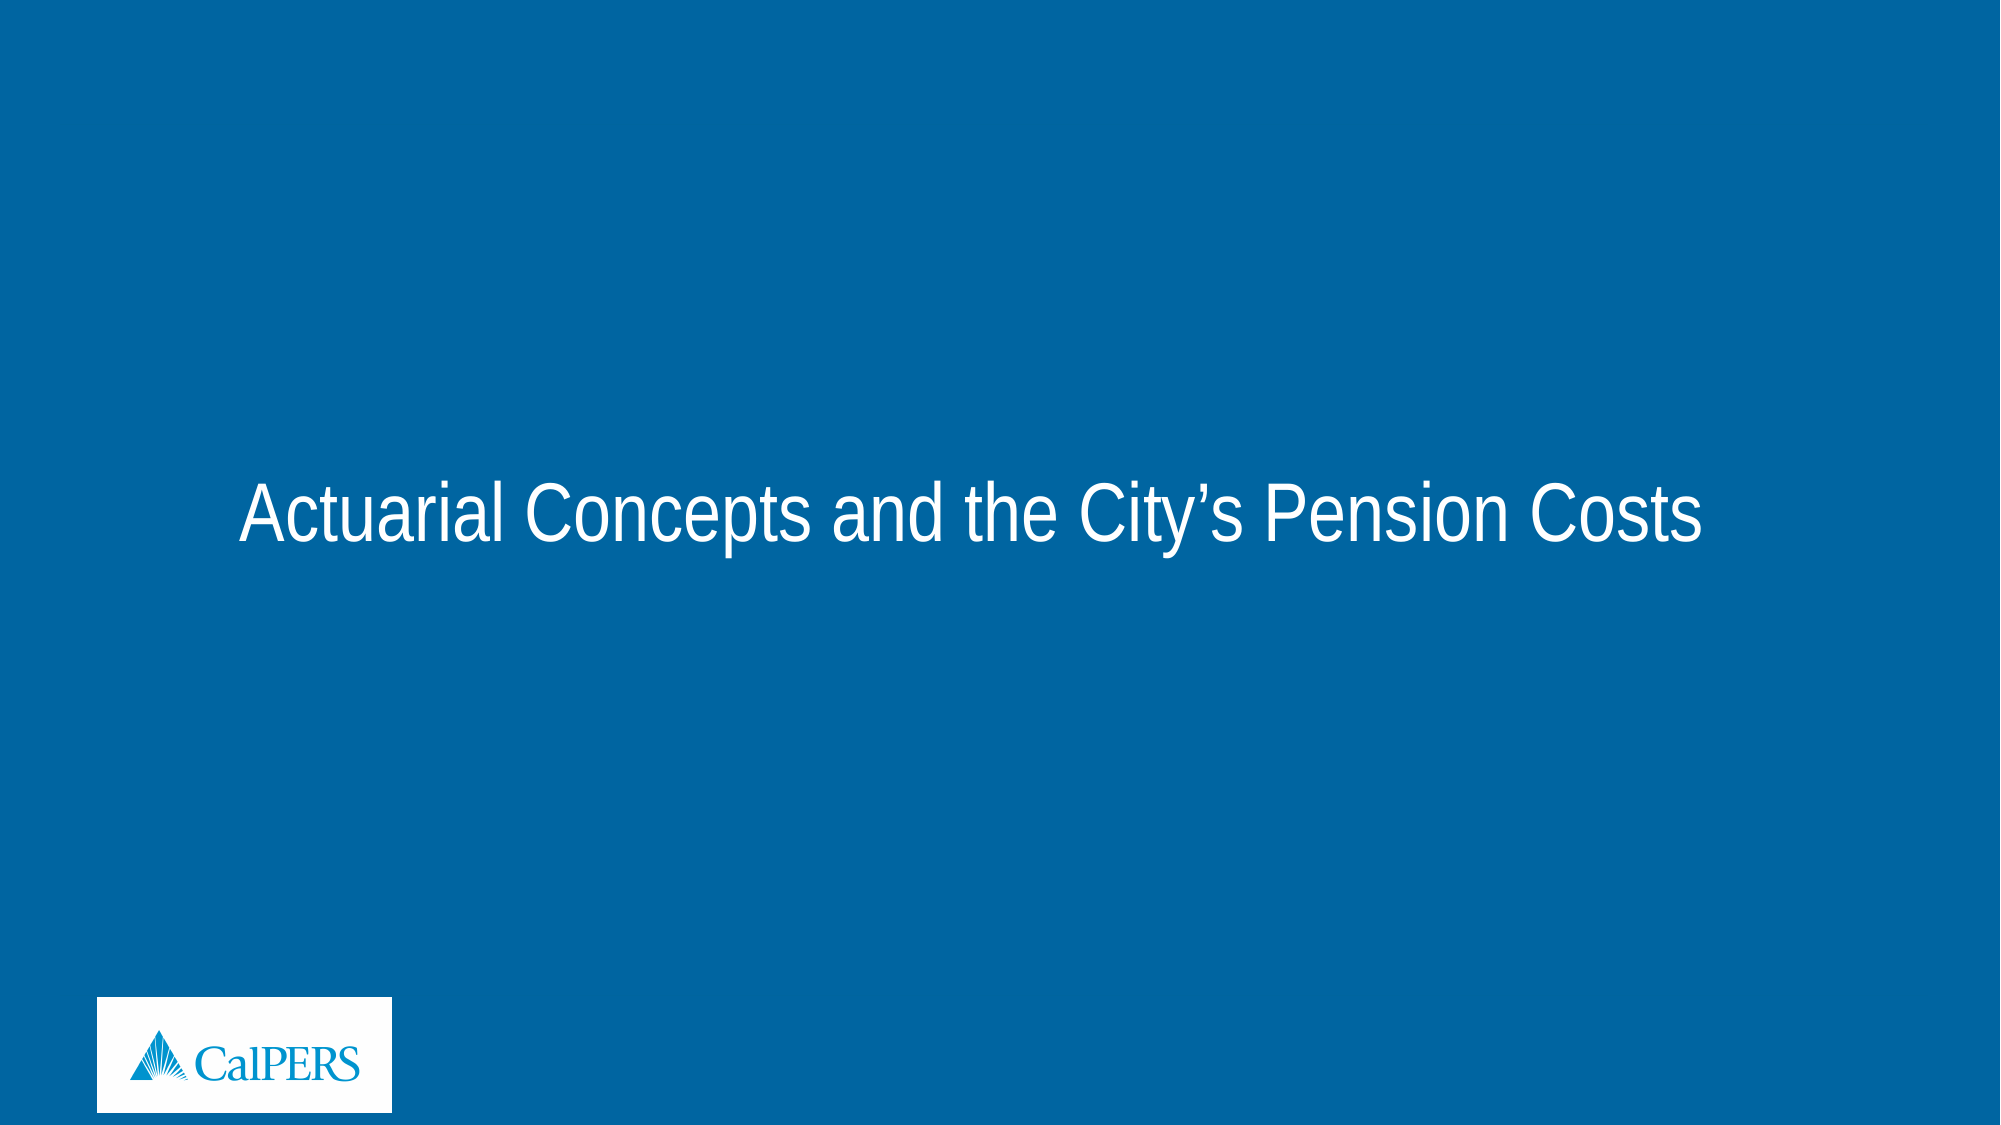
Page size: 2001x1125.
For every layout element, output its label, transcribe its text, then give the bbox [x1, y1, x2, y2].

text_box Actuarial Concepts and the City’s Pension Costs [225, 450, 1750, 566]
picture [97, 997, 392, 1113]
